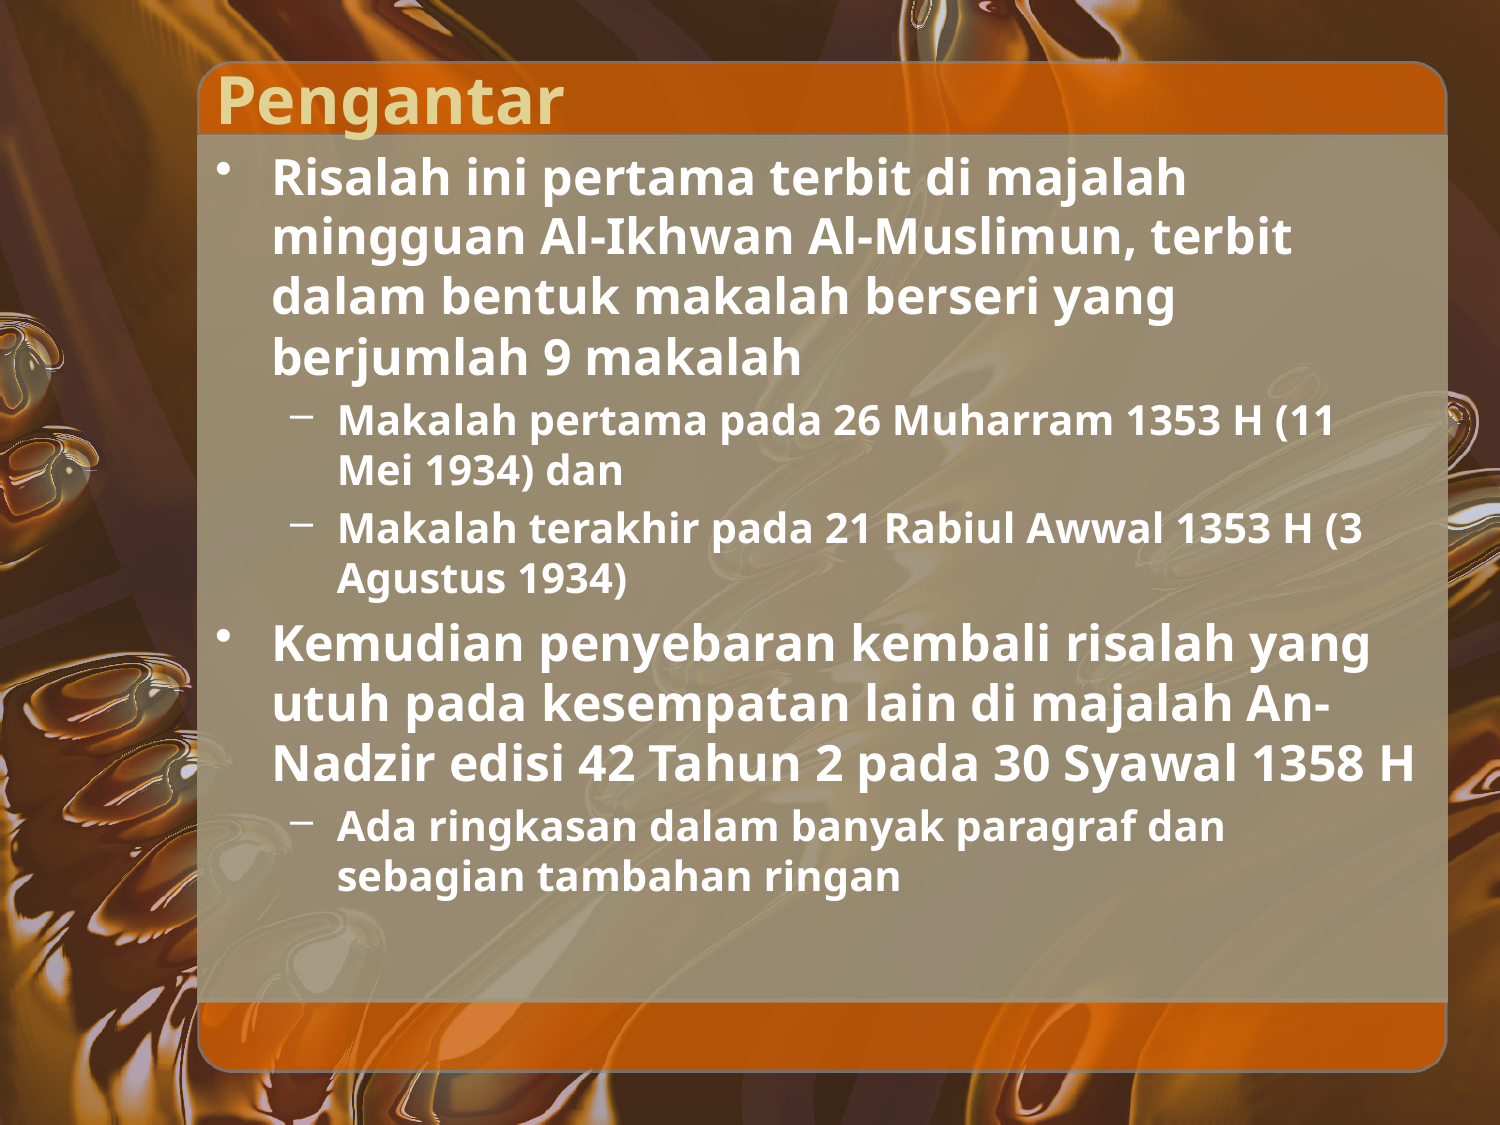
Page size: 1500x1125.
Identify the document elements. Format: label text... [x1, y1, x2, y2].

picture [0, 0, 1500, 1125]
title Pengantar [199, 47, 1438, 137]
list Risalah ini pertama terbit di majalah mingguan Al-Ikhwan Al-Muslimun, terbit dalam bentuk makalah berseri yang berjumlah 9 makalah Makalah pertama pada 26 Muharram 1353 H (11 Mei 1934) dan Makalah terakhir pada 21 Rabiul Awwal 1353 H (3 Agustus 1934) Kemudian penyebaran kembali risalah yang utuh pada kesempatan lain di majalah An-Nadzir edisi 42 Tahun 2 pada 30 Syawal 1358 H Ada ringkasan dalam banyak paragraf dan sebagian tambahan ringan [199, 137, 1438, 1001]
